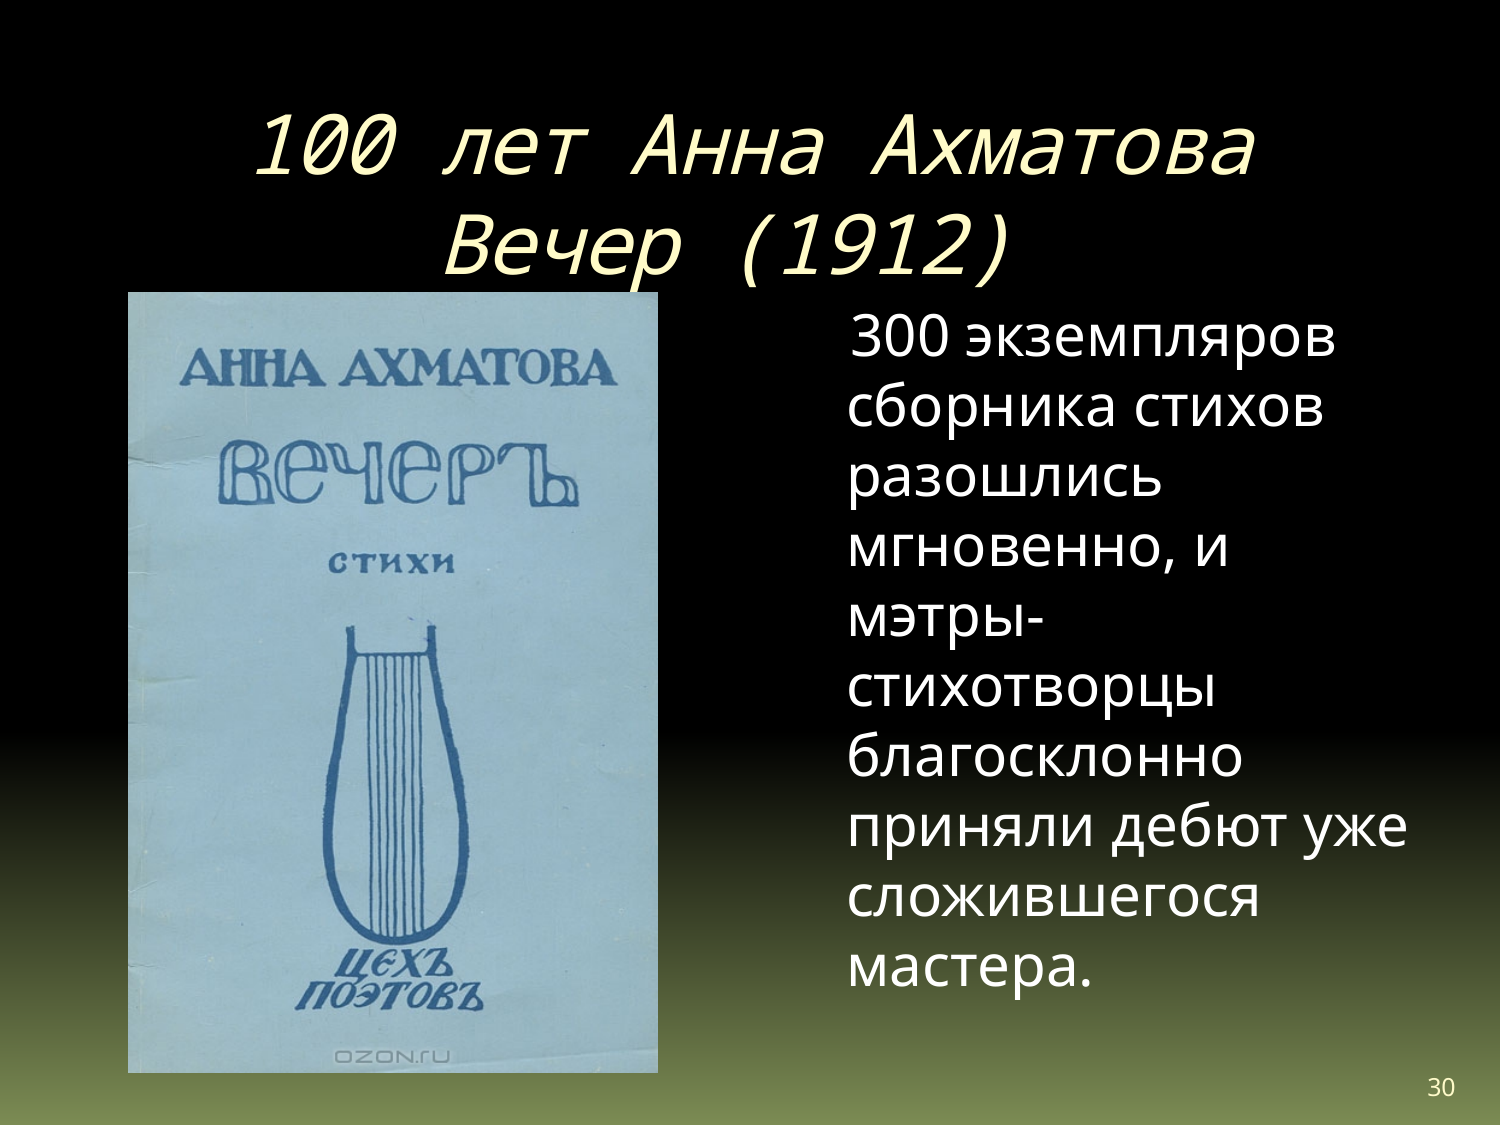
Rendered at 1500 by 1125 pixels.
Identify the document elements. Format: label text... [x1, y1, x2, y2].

slide_number 30 [1412, 1052, 1488, 1113]
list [128, 292, 659, 1073]
title 100 лет Анна Ахматова Вечер (1912) [75, 83, 1425, 279]
footer [150, 1052, 1063, 1113]
list 300 экземпляров сборника стихов разошлись мгновенно, и мэтры-стихотворцы благосклонно приняли дебют уже сложившегося мастера. [763, 290, 1427, 1033]
